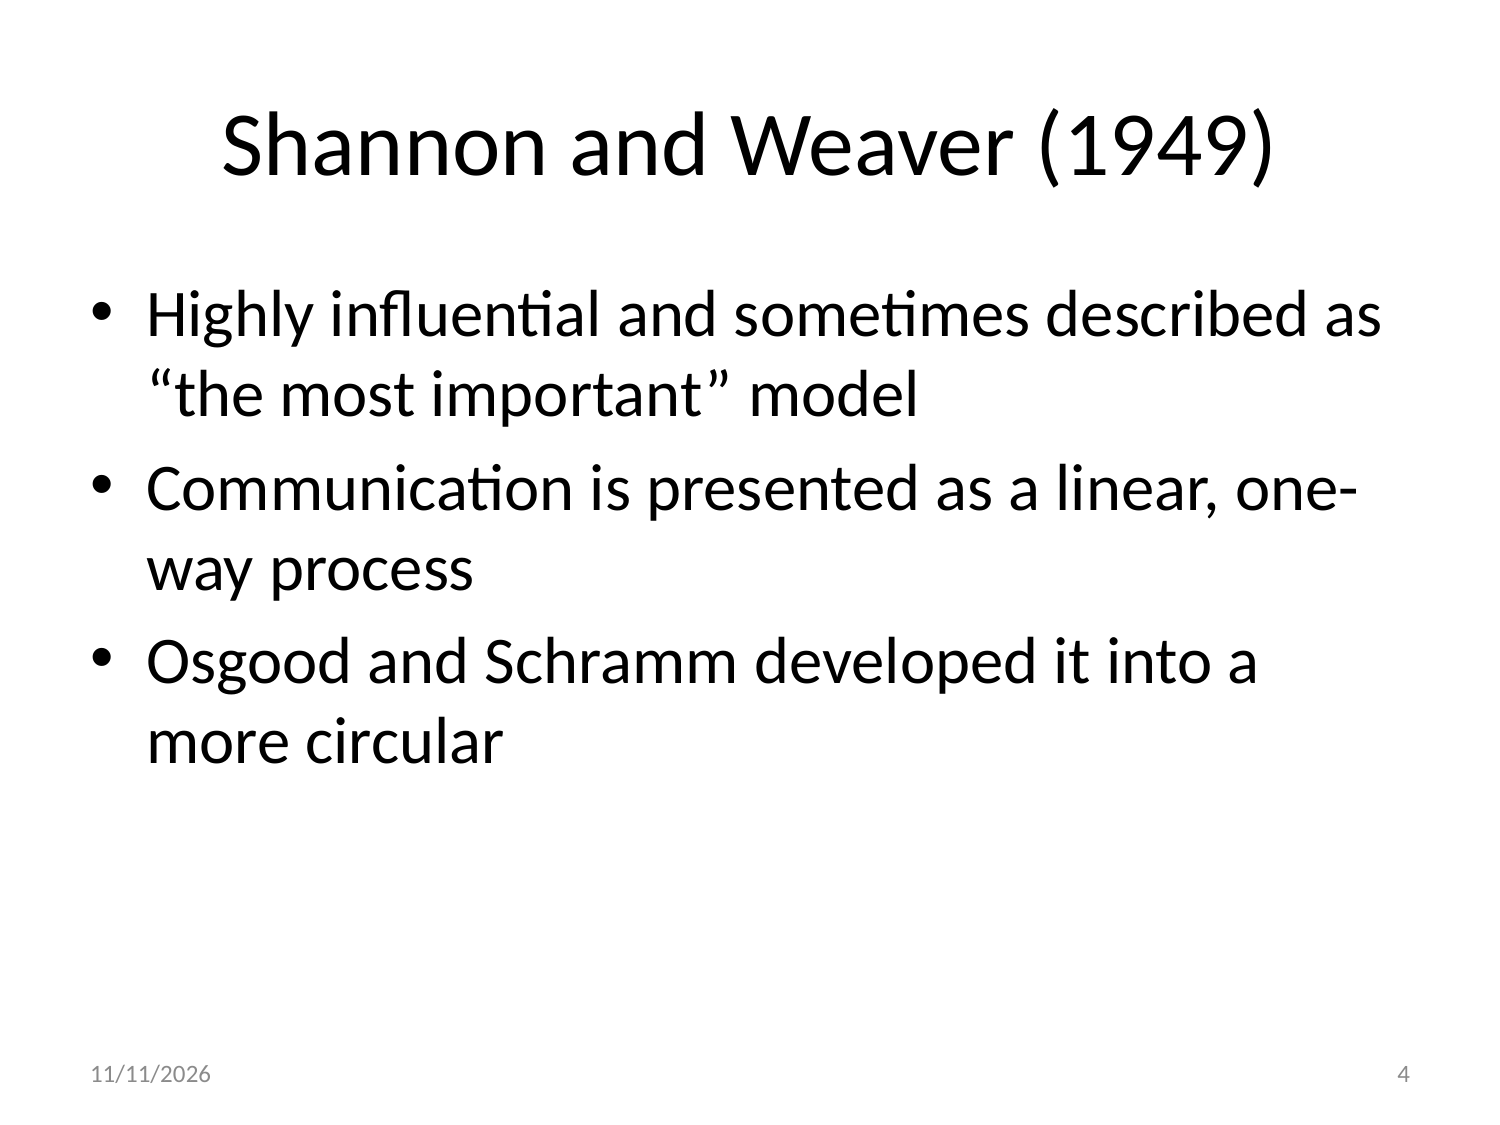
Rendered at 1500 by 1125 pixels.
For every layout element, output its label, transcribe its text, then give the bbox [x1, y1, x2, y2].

title Shannon and Weaver (1949) [75, 45, 1425, 233]
slide_number 4 [1074, 1042, 1425, 1103]
list Highly influential and sometimes described as “the most important” model Communication is presented as a linear, one-way process Osgood and Schramm developed it into a more circular [75, 262, 1425, 1005]
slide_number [75, 1042, 425, 1103]
